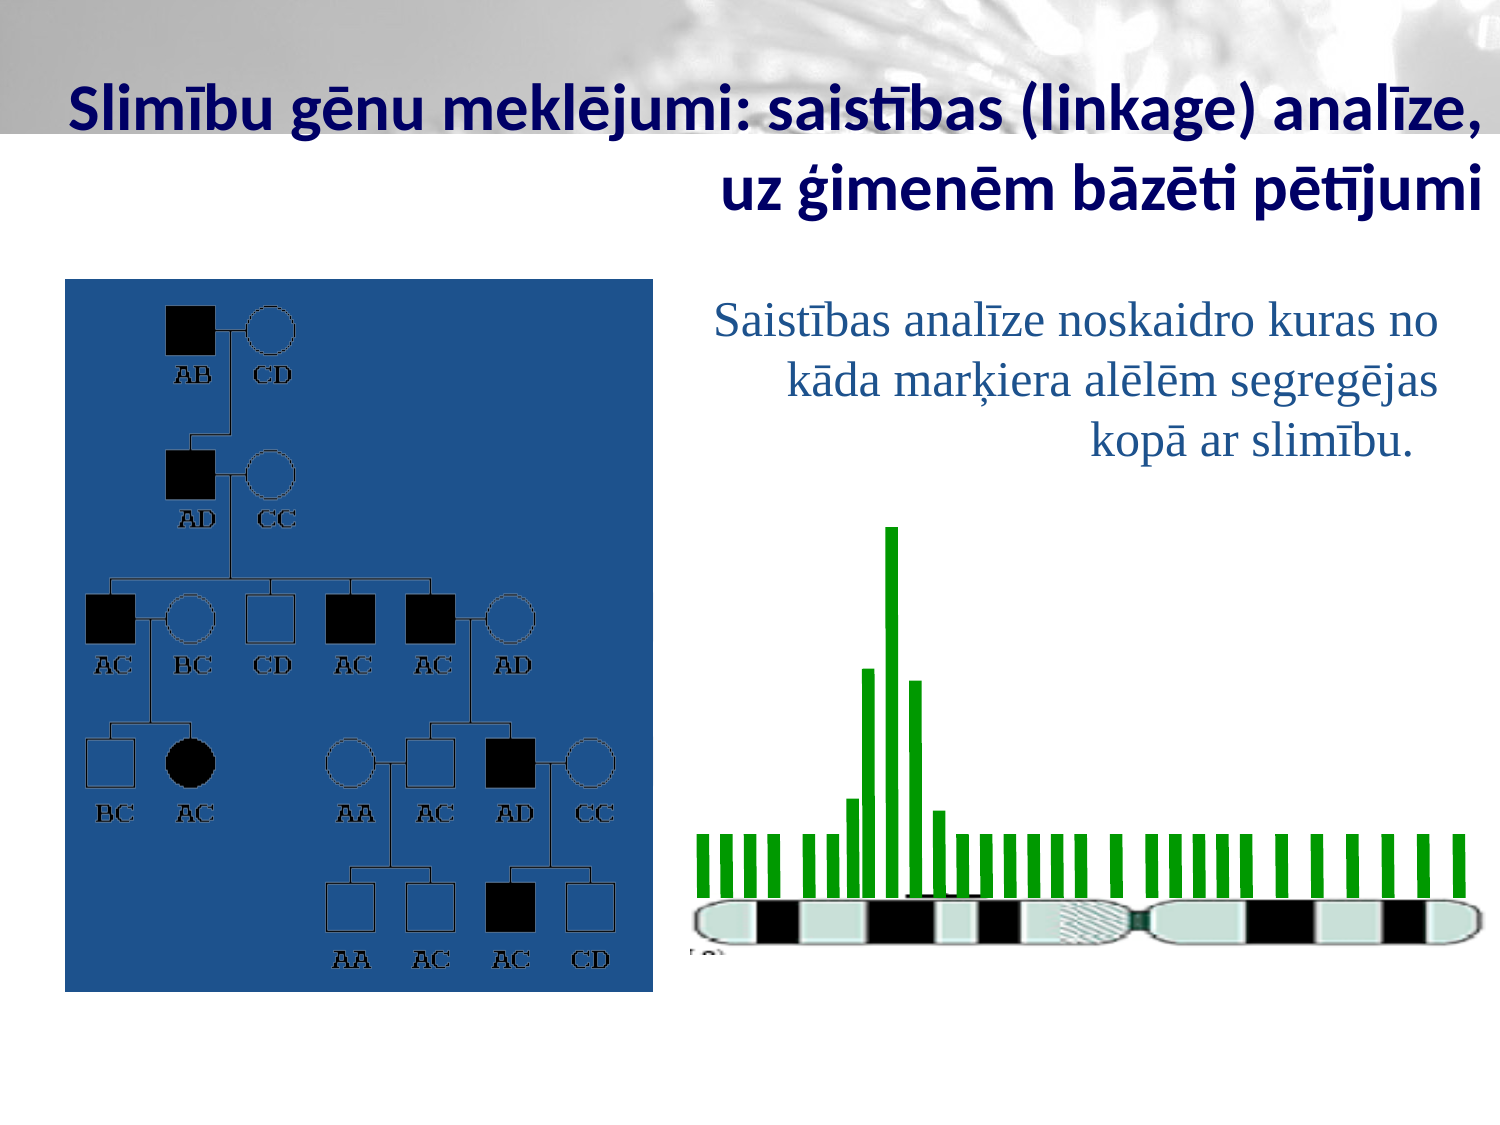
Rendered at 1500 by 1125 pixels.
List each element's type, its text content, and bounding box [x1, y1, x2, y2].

picture [64, 278, 654, 993]
picture [690, 892, 1500, 955]
picture [0, 0, 1500, 134]
title Slimību gēnu meklējumi: saistības (linkage) analīze, uz ģimenēm bāzēti pētījumi [52, 49, 1500, 238]
text_box Saistības analīze noskaidro kuras no kāda marķiera alēlēm segregējas kopā ar slimību. [679, 278, 1455, 559]
